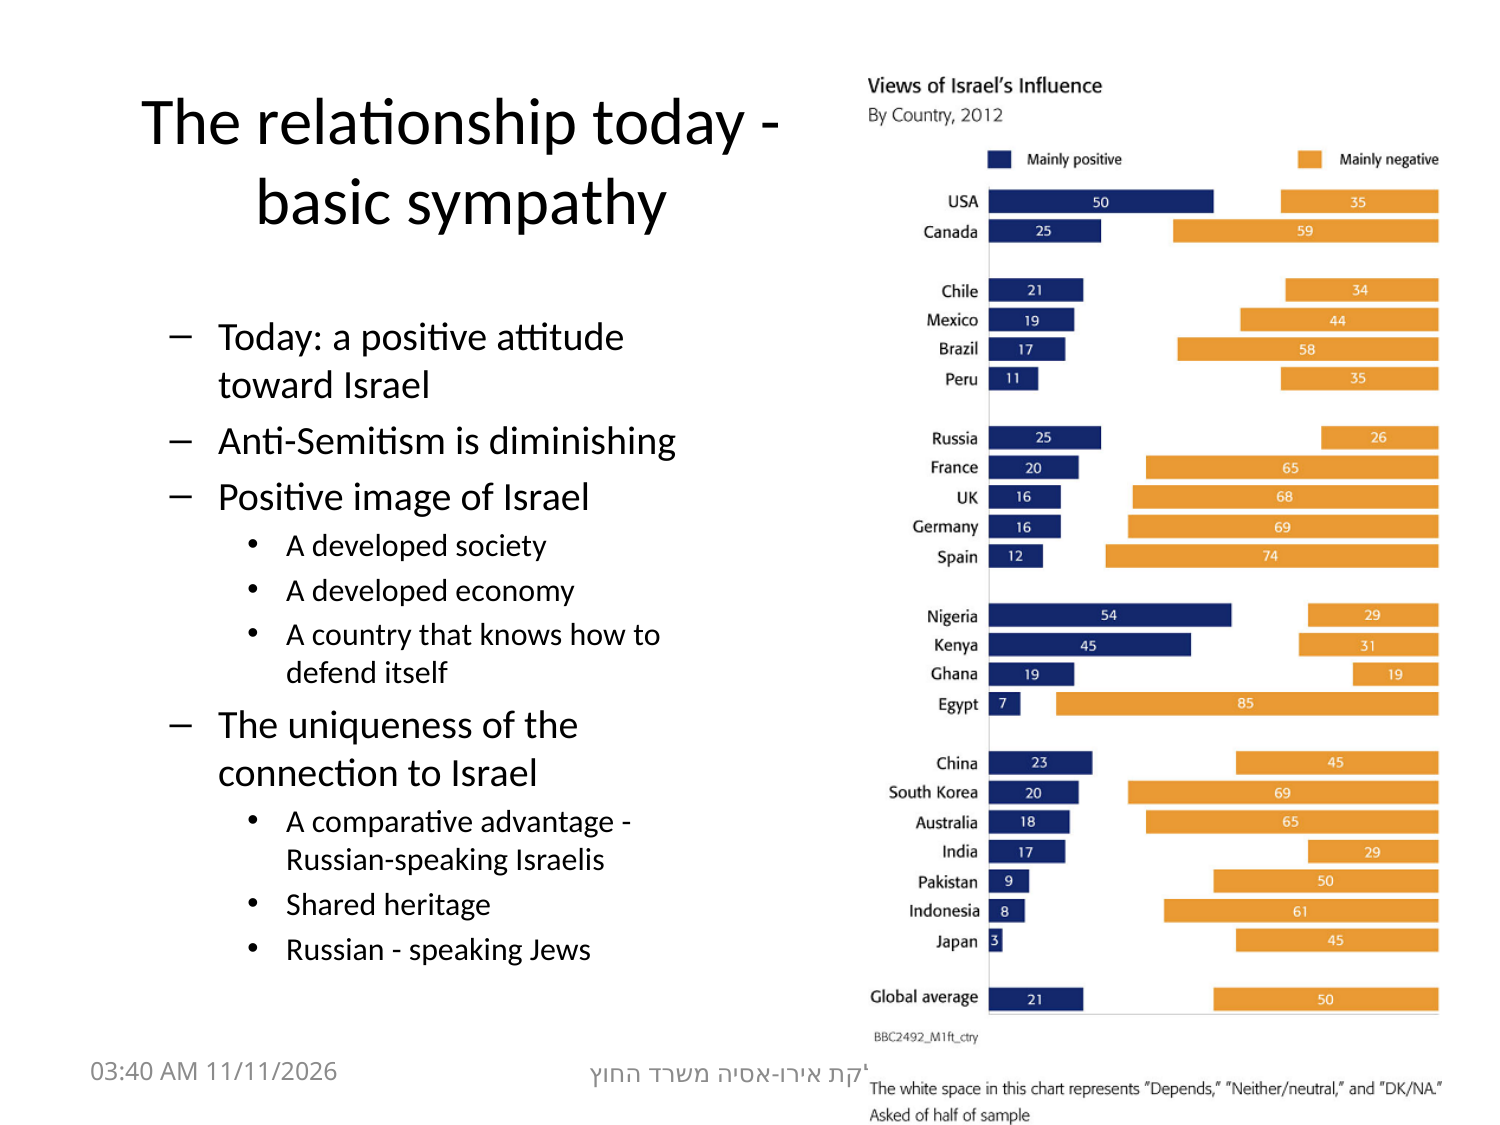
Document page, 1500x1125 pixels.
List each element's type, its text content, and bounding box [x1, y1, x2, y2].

picture [867, 76, 1442, 1125]
footer מחלקת אירו-אסיה משרד החוץ [512, 1042, 862, 1103]
list Today: a positive attitude toward Israel Anti-Semitism is diminishing Positive image of Israel A developed society A developed economy A country that knows how to defend itself The uniqueness of the connection to Israel A comparative advantage - Russian-speaking Israelis Shared heritage Russian - speaking Jews [76, 302, 717, 976]
title The relationship today -basic sympathy [112, 42, 811, 273]
slide_number 03 ינואר 18 [75, 1042, 425, 1103]
